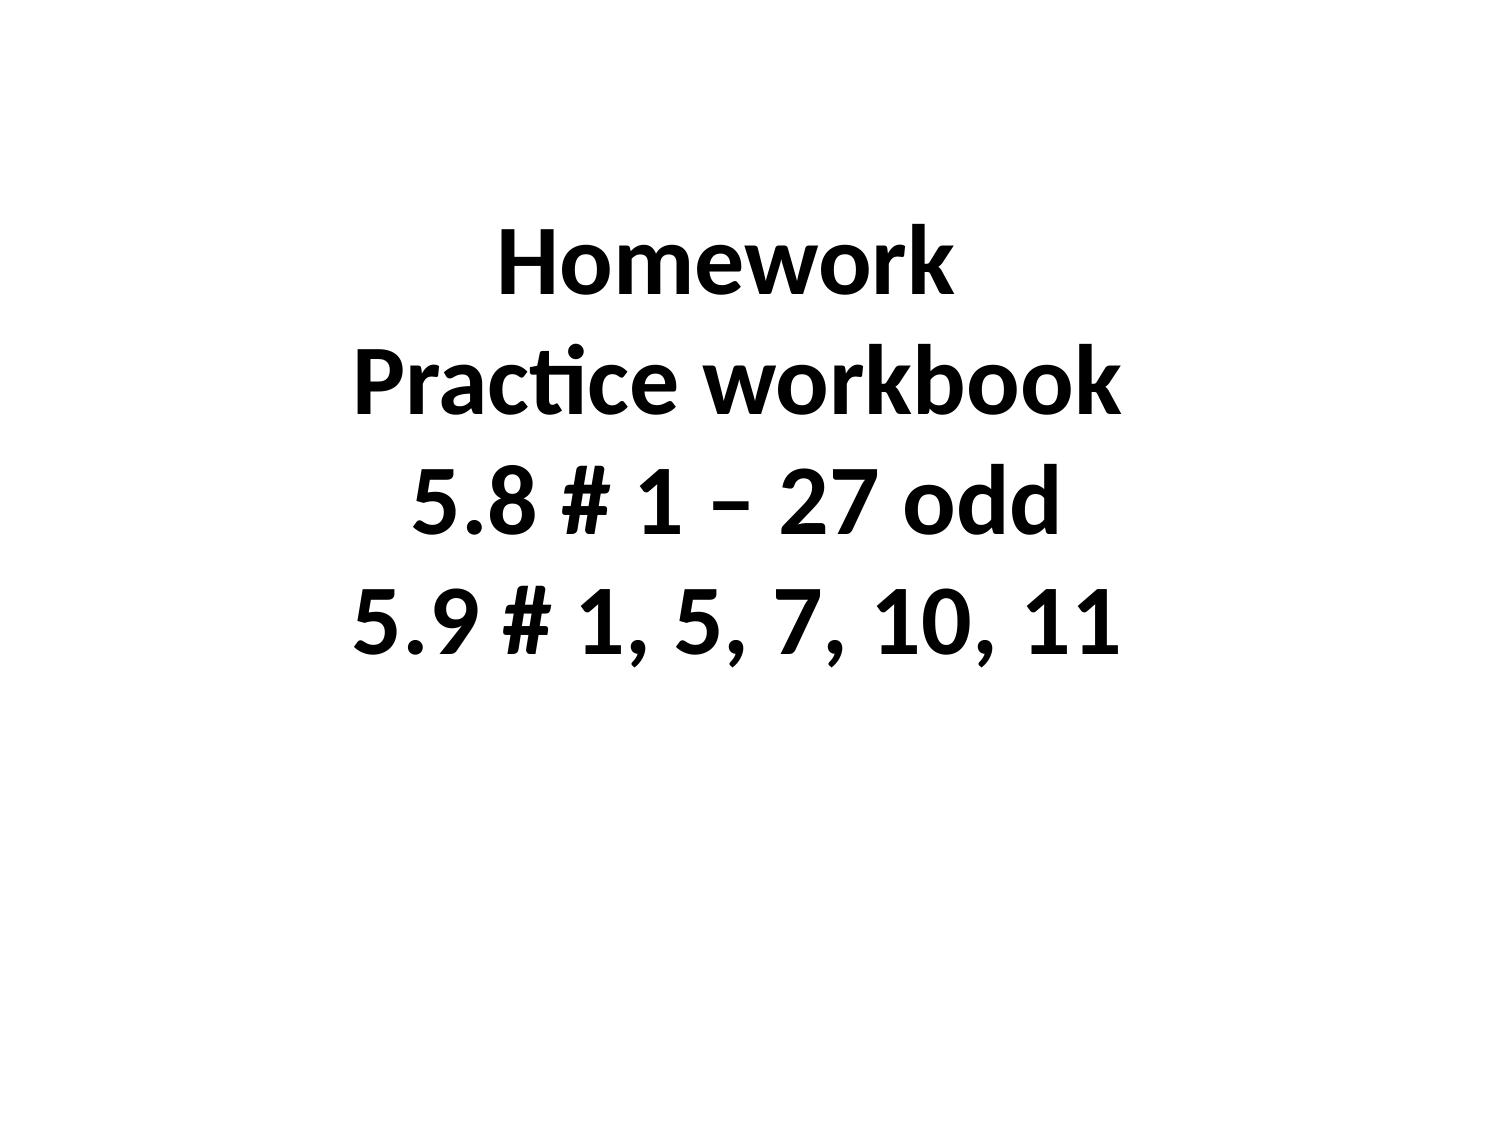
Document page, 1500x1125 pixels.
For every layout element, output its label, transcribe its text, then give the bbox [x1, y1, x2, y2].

text_box Homework Practice workbook 5.8 # 1 – 27 odd 5.9 # 1, 5, 7, 10, 11 [249, 187, 1225, 682]
